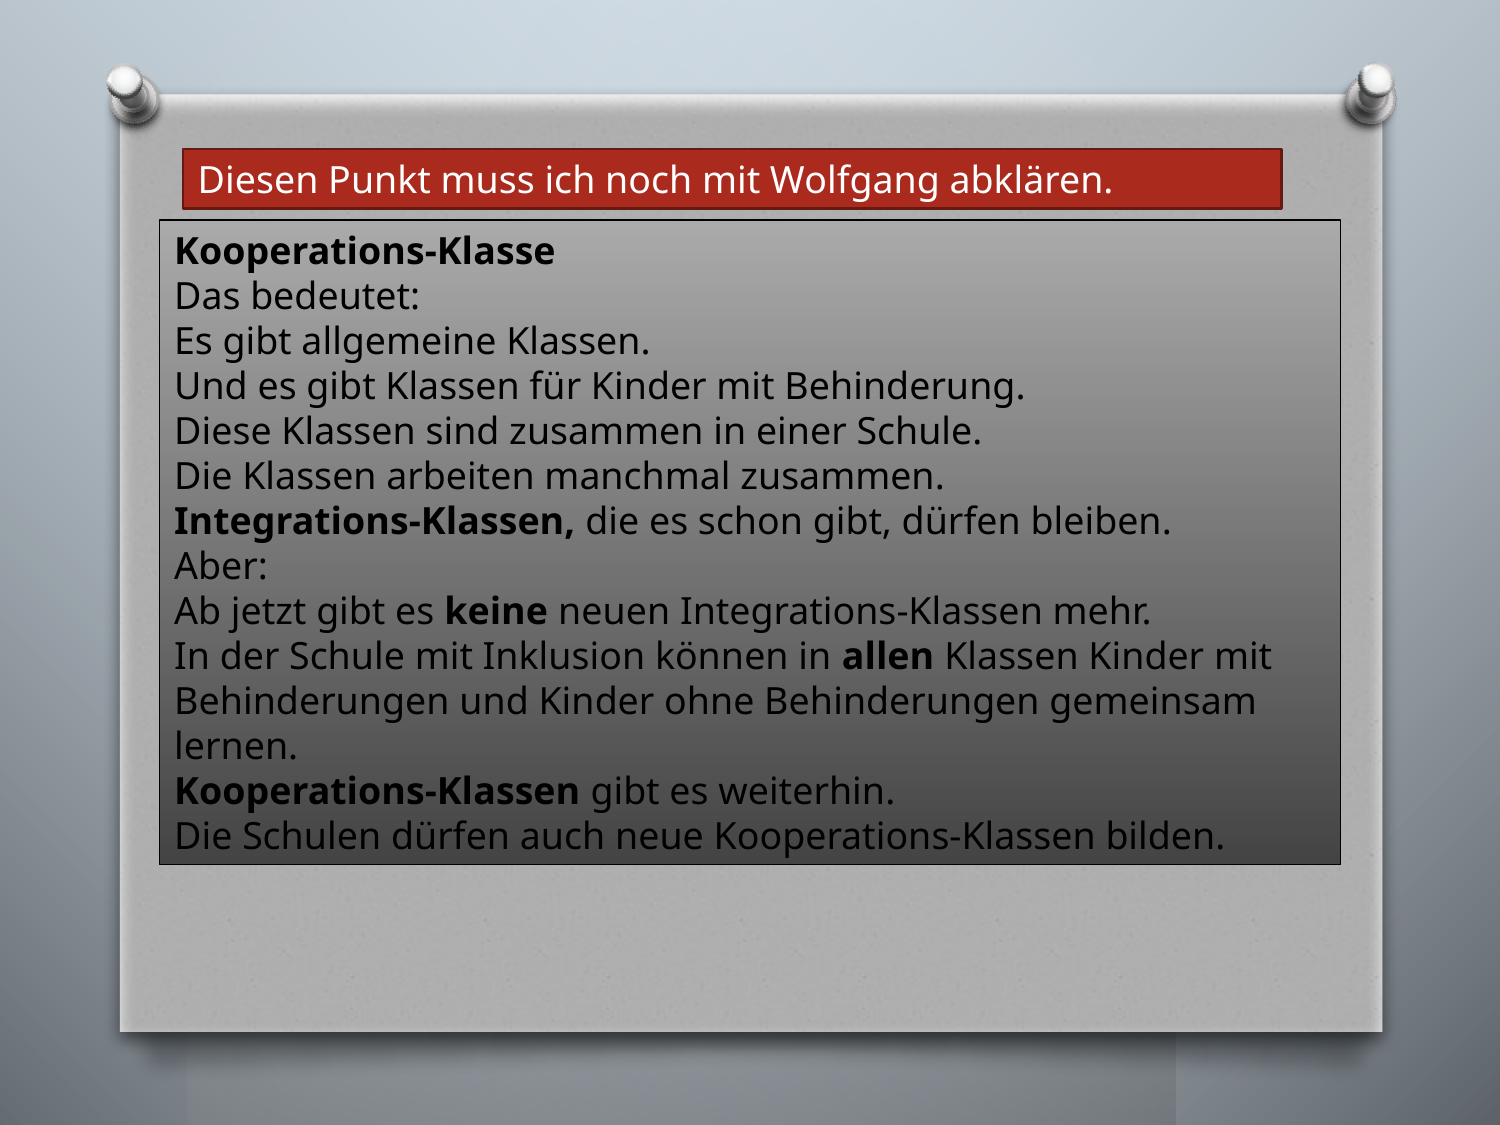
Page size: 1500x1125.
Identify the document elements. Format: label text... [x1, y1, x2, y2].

text_box Kooperations-Klasse Das bedeutet: Es gibt allgemeine Klassen. Und es gibt Klassen für Kinder mit Behinderung. Diese Klassen sind zusammen in einer Schule. Die Klassen arbeiten manchmal zusammen. Integrations-Klassen, die es schon gibt, dürfen bleiben. Aber: Ab jetzt gibt es keine neuen Integrations-Klassen mehr. In der Schule mit Inklusion können in allen Klassen Kinder mit Behinderungen und Kinder ohne Behinderungen gemeinsam lernen. Kooperations-Klassen gibt es weiterhin. Die Schulen dürfen auch neue Kooperations-Klassen bilden. [159, 219, 1341, 865]
text_box Diesen Punkt muss ich noch mit Wolfgang abklären. [182, 148, 1283, 210]
picture [1317, 35, 1439, 156]
picture [75, 29, 198, 153]
